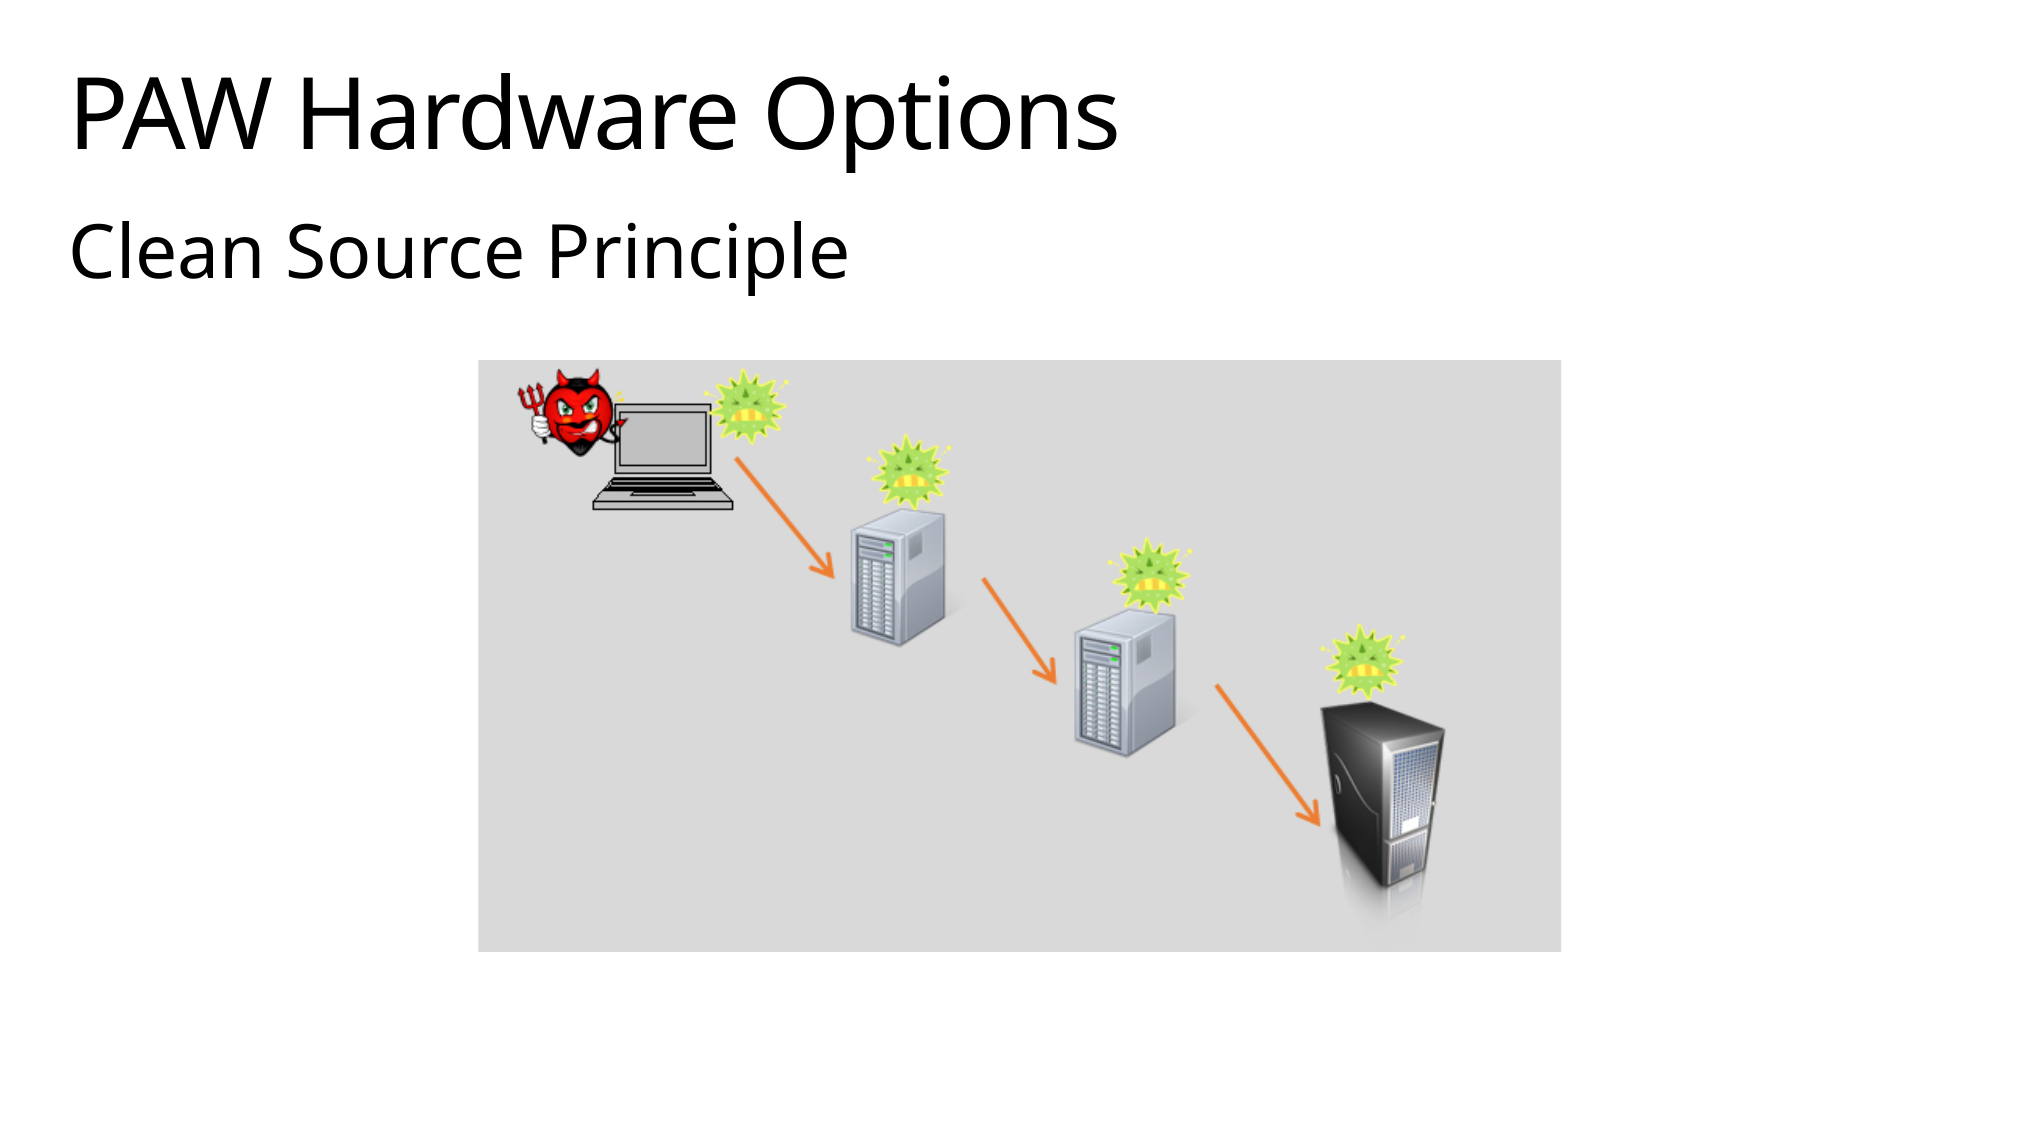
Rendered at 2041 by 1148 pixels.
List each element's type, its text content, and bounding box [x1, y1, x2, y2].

title PAW Hardware Options [45, 48, 1996, 198]
picture [477, 360, 1563, 952]
list Clean Source Principle [45, 198, 1996, 311]
